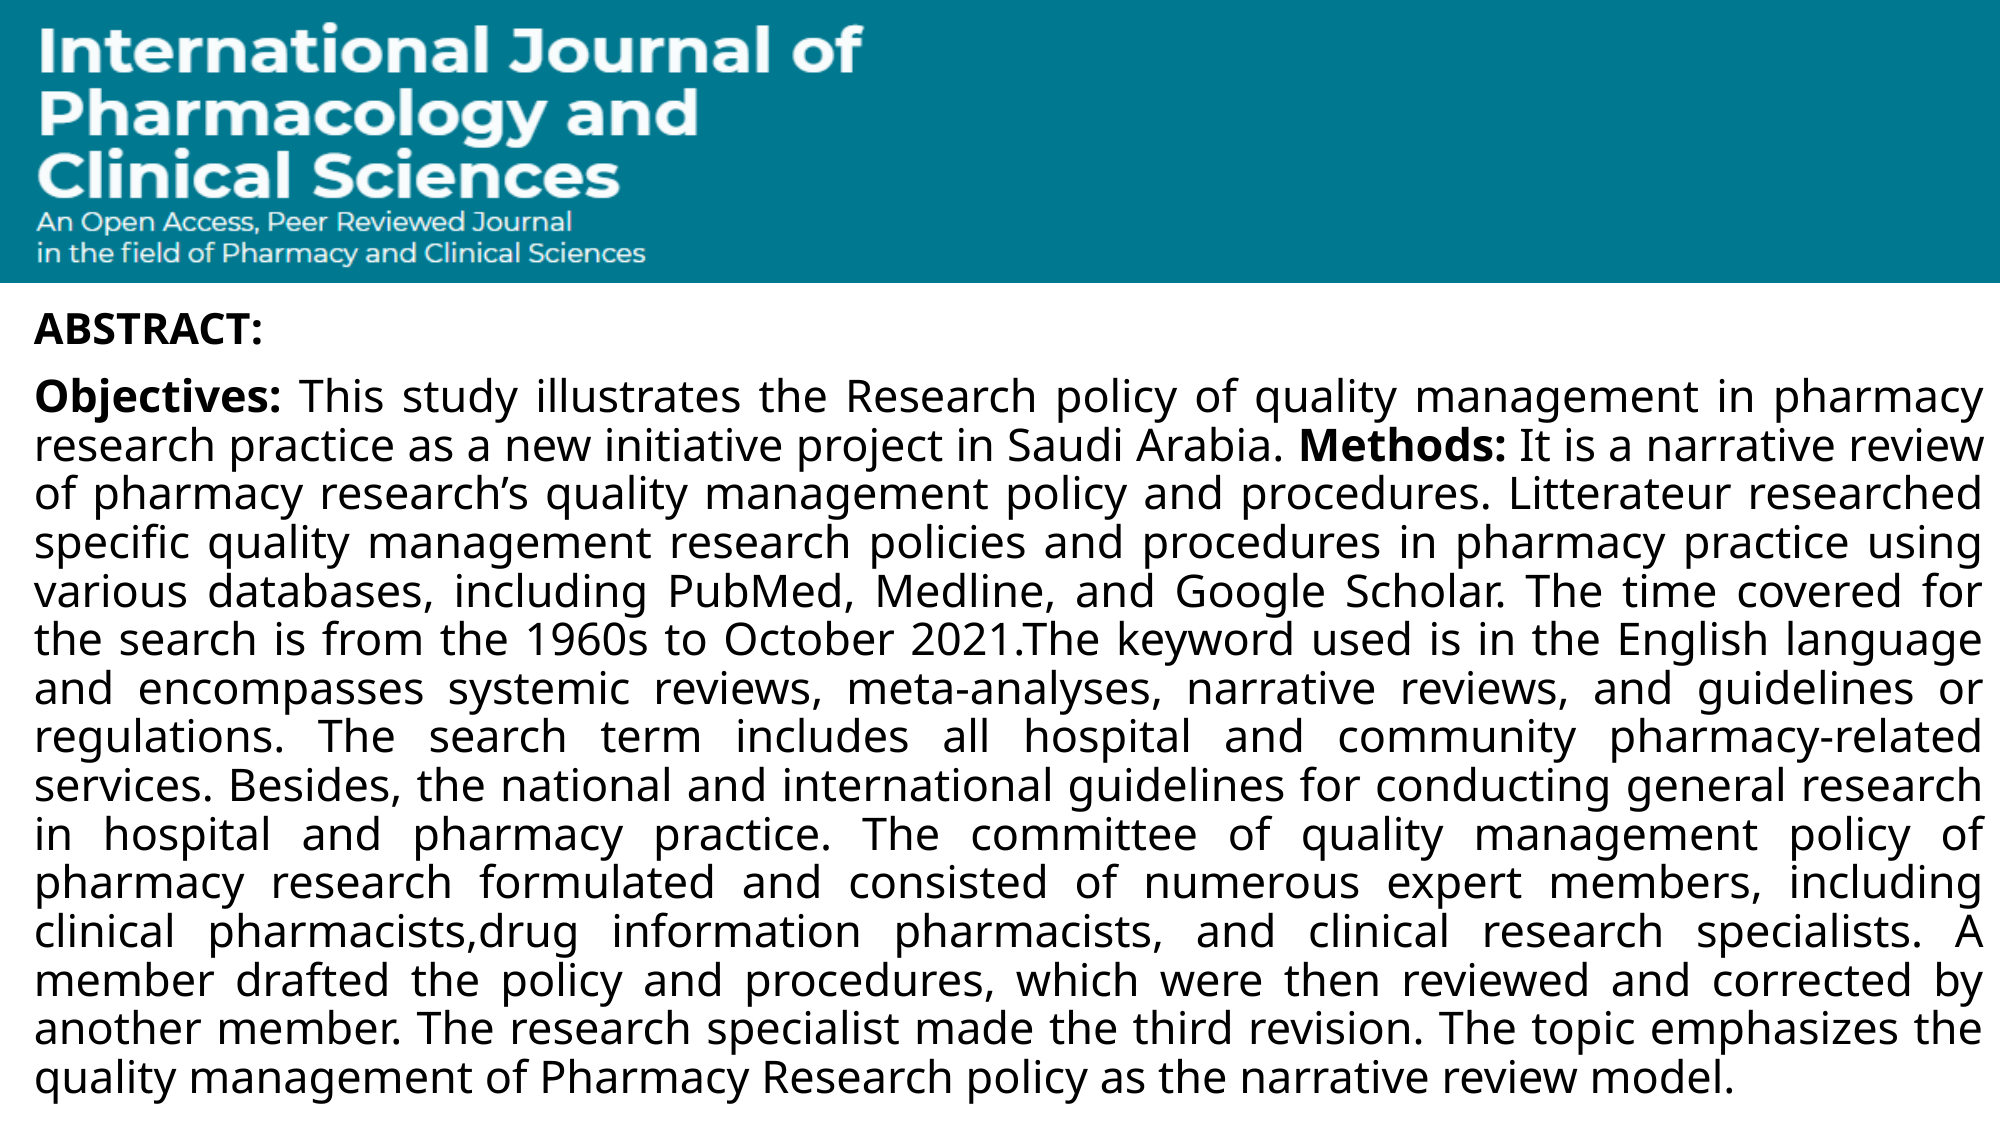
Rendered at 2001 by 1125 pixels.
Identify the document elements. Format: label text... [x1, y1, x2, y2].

picture [0, 0, 2000, 283]
subtitle ABSTRACT: Objectives: This study illustrates the Research policy of quality management in pharmacy research practice as a new initiative project in Saudi Arabia. Methods: It is a narrative review of pharmacy research’s quality management policy and procedures. Litterateur researched specific quality management research policies and procedures in pharmacy practice using various databases, including PubMed, Medline, and Google Scholar. The time covered for the search is from the 1960s to October 2021.The keyword used is in the English language and encompasses systemic reviews, meta-analyses, narrative reviews, and guidelines or regulations. The search term includes all hospital and community pharmacy-related services. Besides, the national and international guidelines for conducting general research in hospital and pharmacy practice. The committee of quality management policy of pharmacy research formulated and consisted of numerous expert members, including clinical pharmacists,drug information pharmacists, and clinical research specialists. A member drafted the policy and procedures, which were then reviewed and corrected by another member. The research specialist made the third revision. The topic emphasizes the quality management of Pharmacy Research policy as the narrative review model. [18, 300, 2000, 1125]
